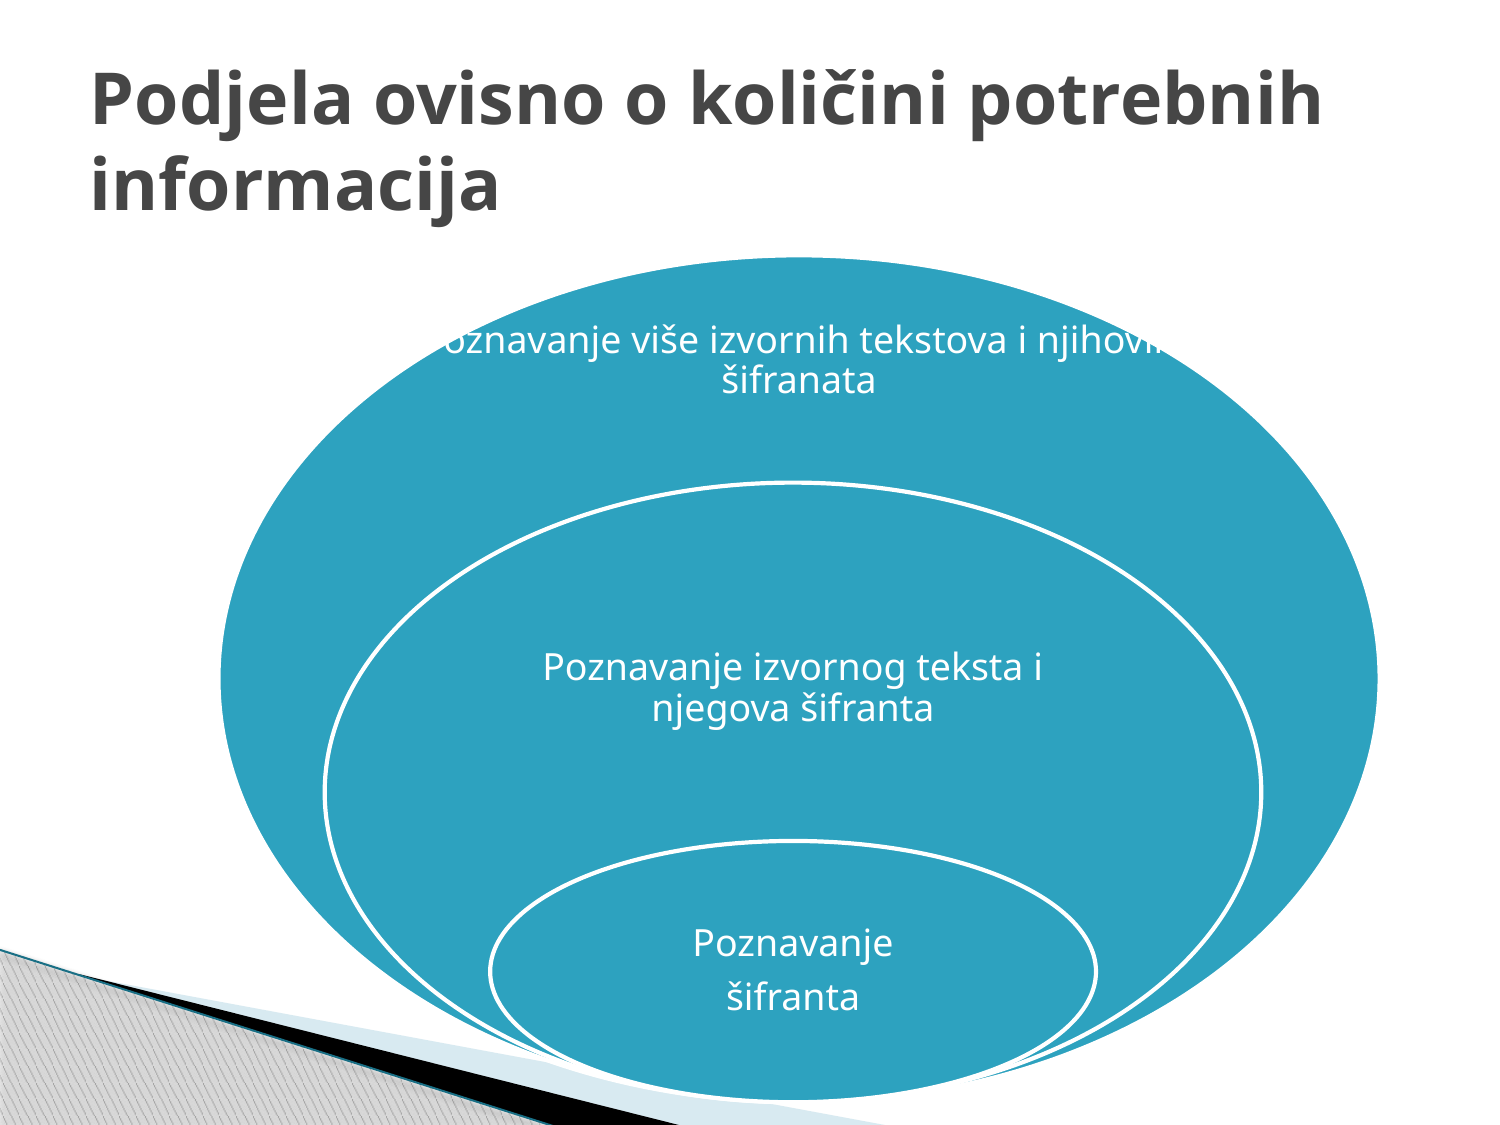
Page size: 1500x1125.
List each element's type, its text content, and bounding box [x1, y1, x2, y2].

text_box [123, 136, 1463, 1103]
title Podjela ovisno o količini potrebnih informacija [75, 45, 1425, 233]
